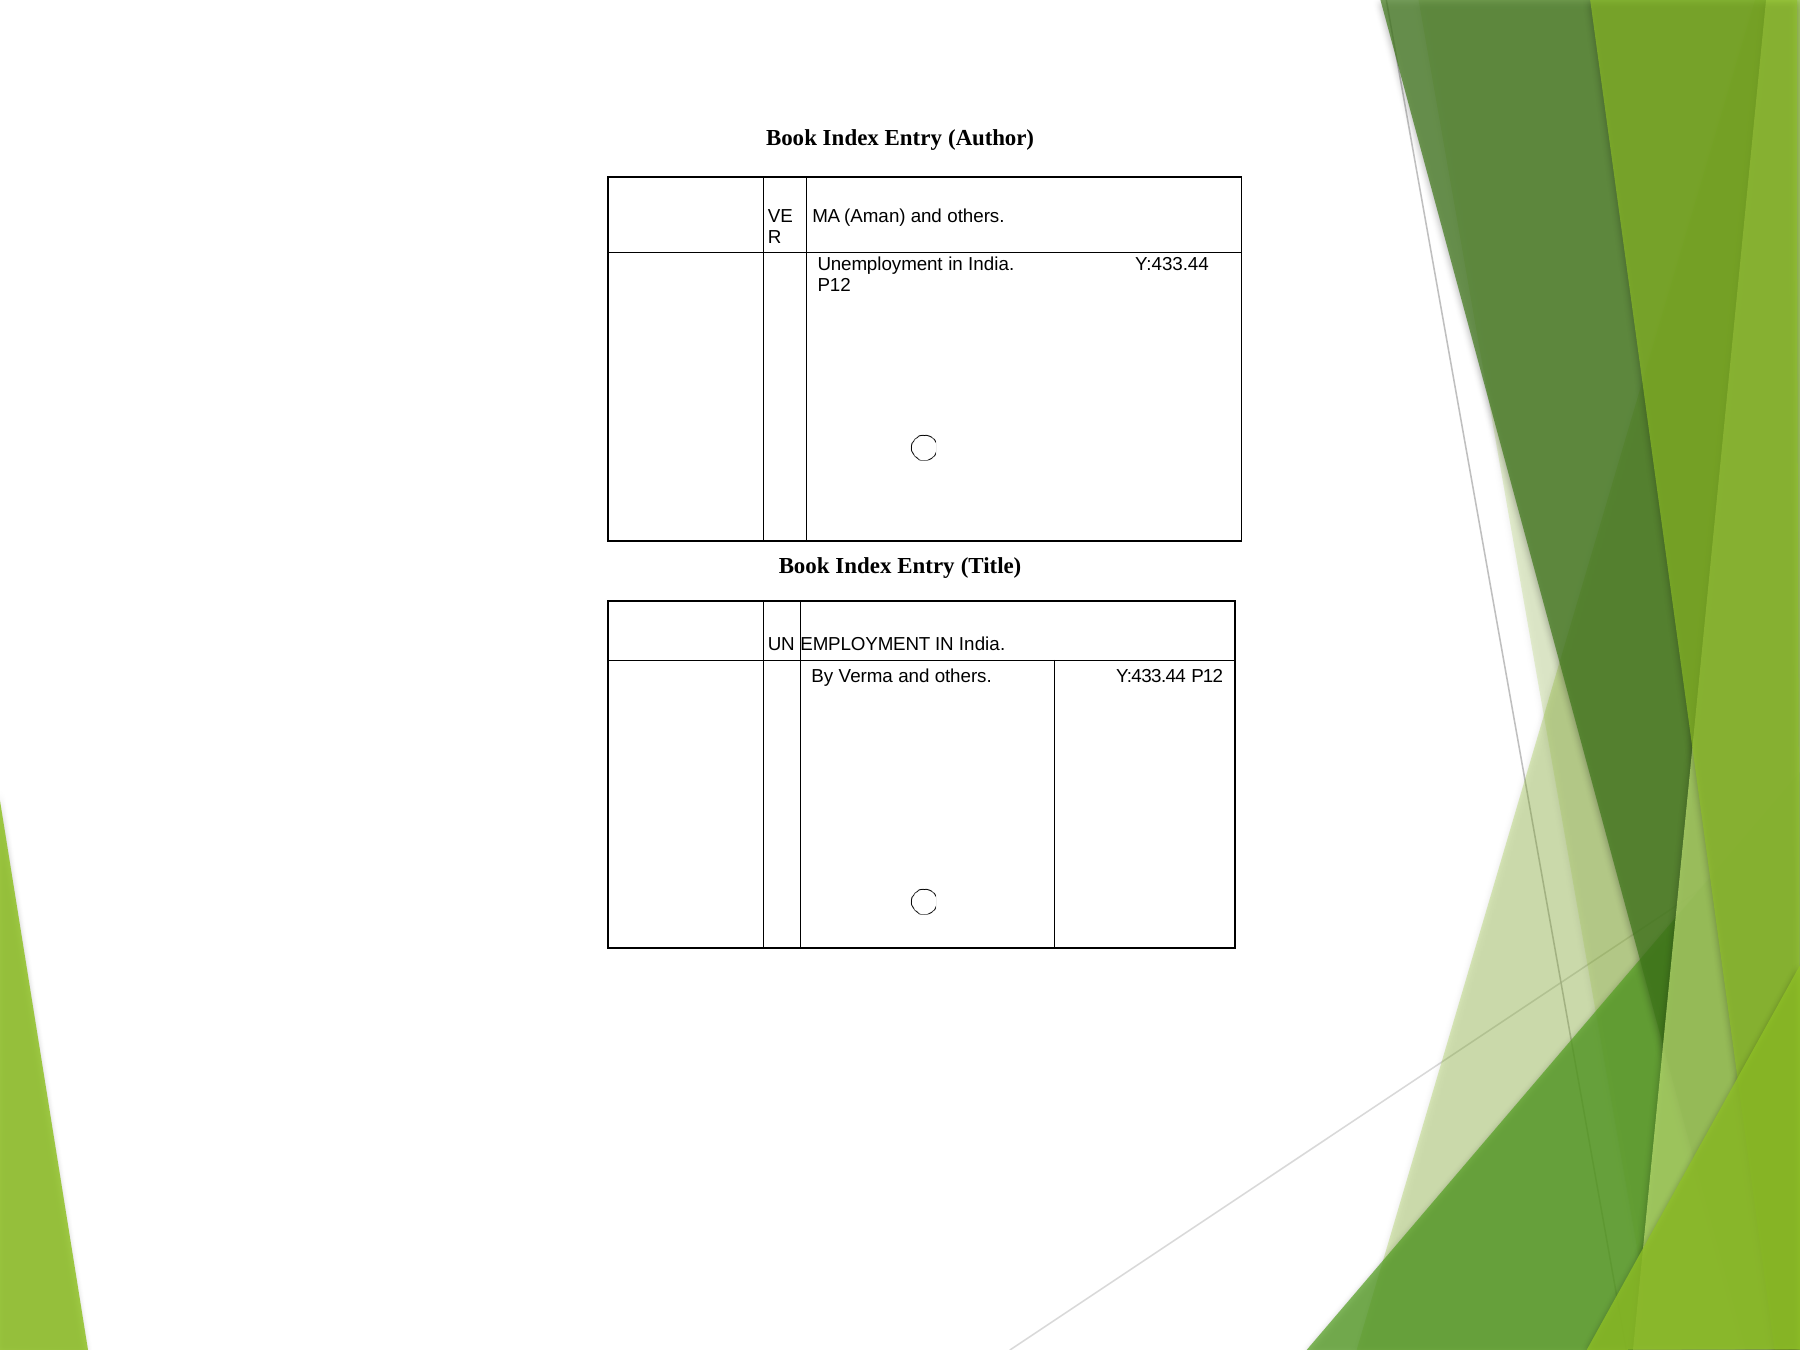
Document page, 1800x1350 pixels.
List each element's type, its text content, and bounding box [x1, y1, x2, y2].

table_cell Y:433.44 P12 [1055, 661, 1234, 947]
table_header UN [764, 602, 800, 660]
table_header [609, 178, 763, 252]
table_header MA (Aman) and others. [807, 178, 1241, 252]
table_cell [609, 253, 763, 540]
table_header [609, 602, 763, 660]
table_header VER [764, 178, 806, 252]
table_cell By Verma and others. [801, 661, 1054, 947]
table_cell Unemployment in India. Y:433.44 P12 [807, 253, 1241, 540]
table_cell [764, 661, 800, 947]
table_cell [764, 253, 806, 540]
text_box Book Index Entry (Author) [763, 120, 1037, 150]
text_box Book Index Entry (Title) [776, 548, 1024, 579]
table_cell [609, 661, 763, 947]
table_header EMPLOYMENT IN India. [801, 602, 1234, 660]
